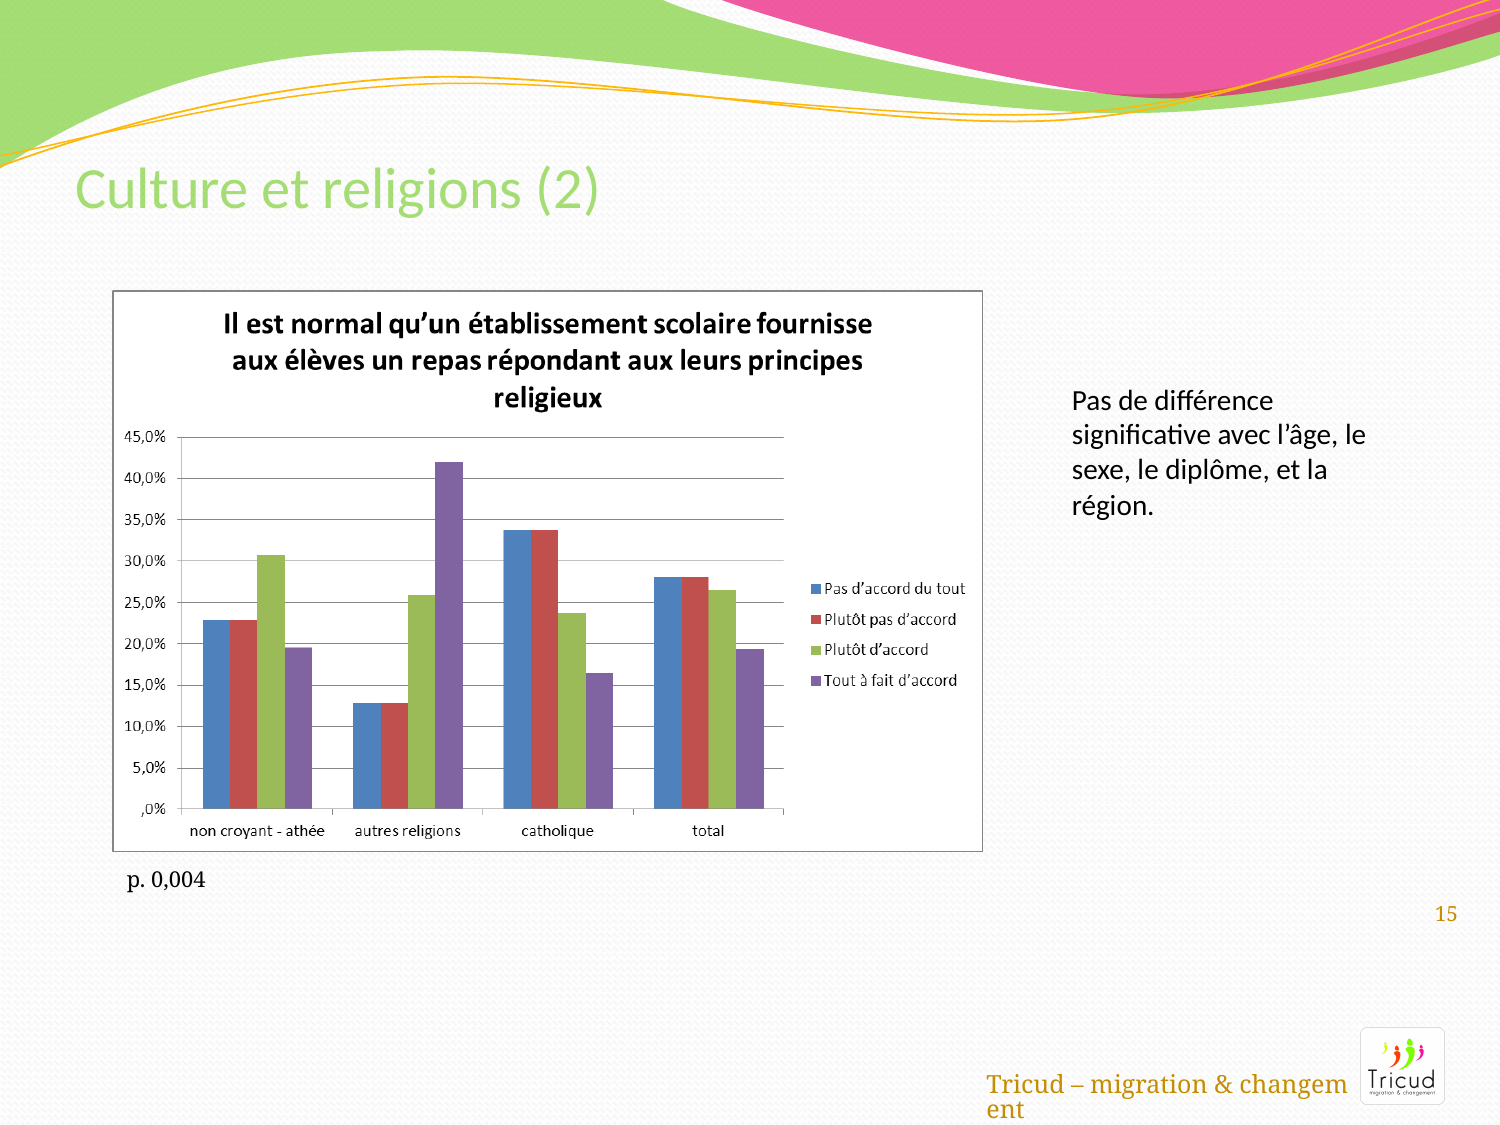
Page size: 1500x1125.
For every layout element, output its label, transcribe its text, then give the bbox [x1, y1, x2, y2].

picture [1360, 1027, 1445, 1105]
text_box p. 0,004 [112, 864, 366, 925]
title Culture et religions (2) [75, 115, 1425, 220]
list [111, 290, 983, 853]
footer Tricud – migration & changement [986, 1042, 1361, 1103]
text_box Pas de différence significative avec l’âge, le sexe, le diplôme, et la région. [1057, 373, 1412, 529]
